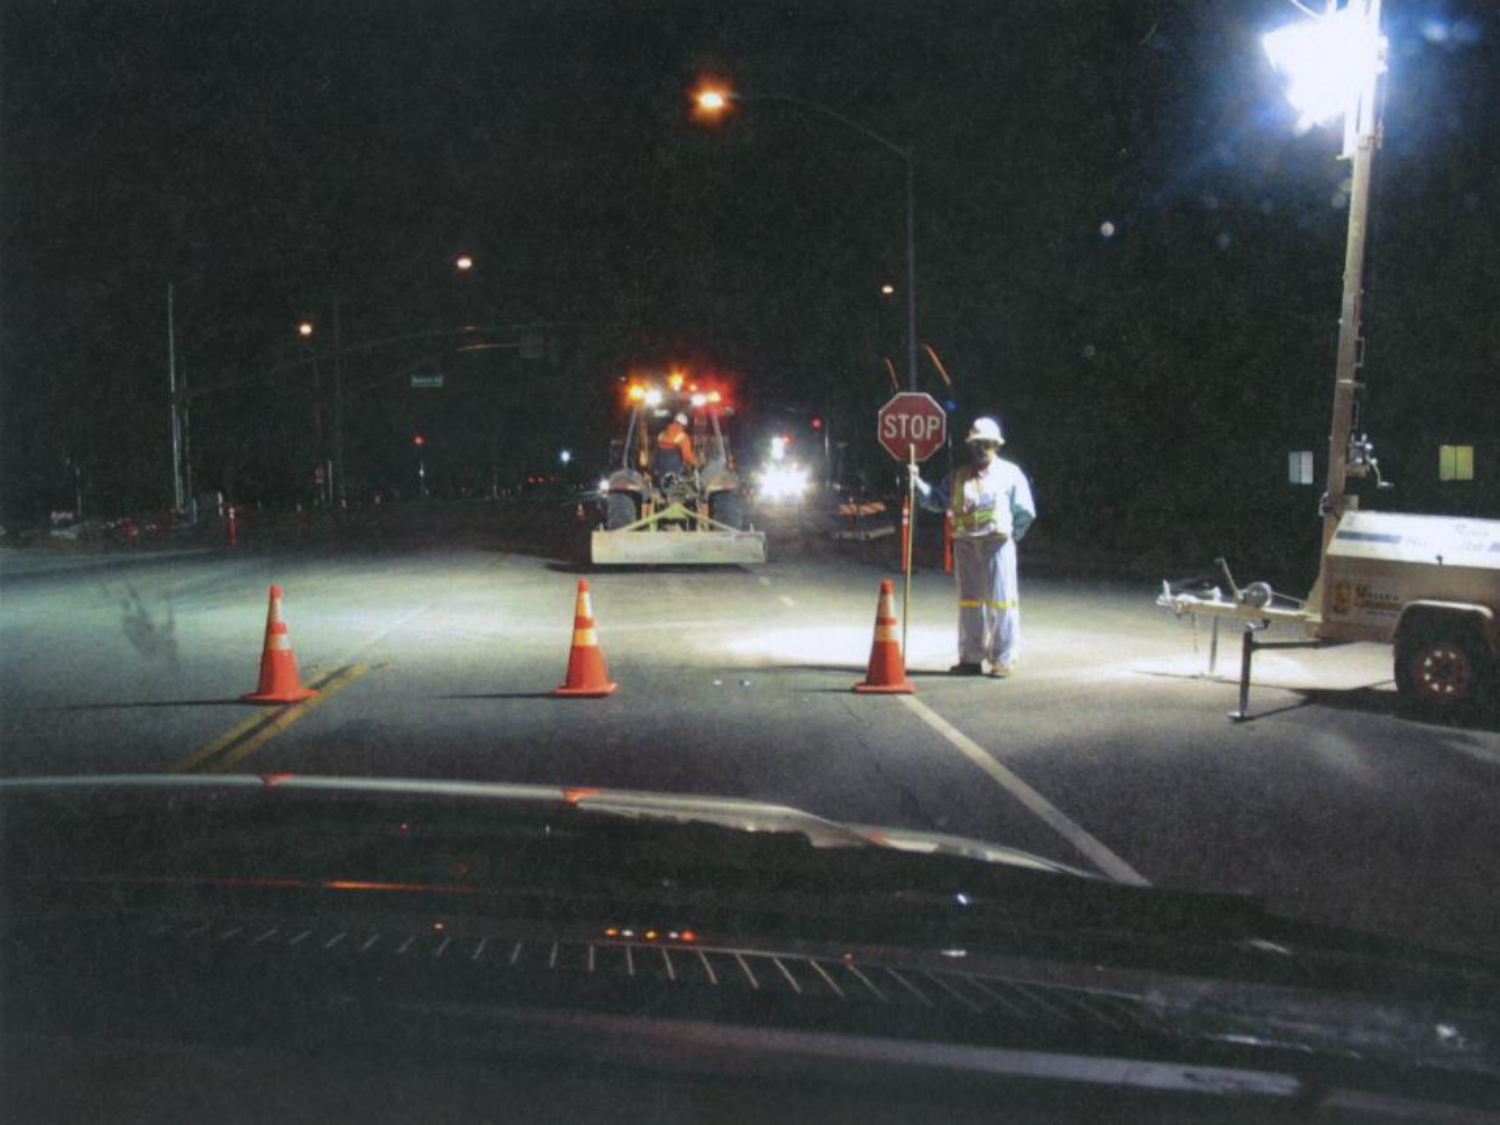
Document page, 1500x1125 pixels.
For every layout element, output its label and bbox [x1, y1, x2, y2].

list [0, 0, 1500, 1125]
